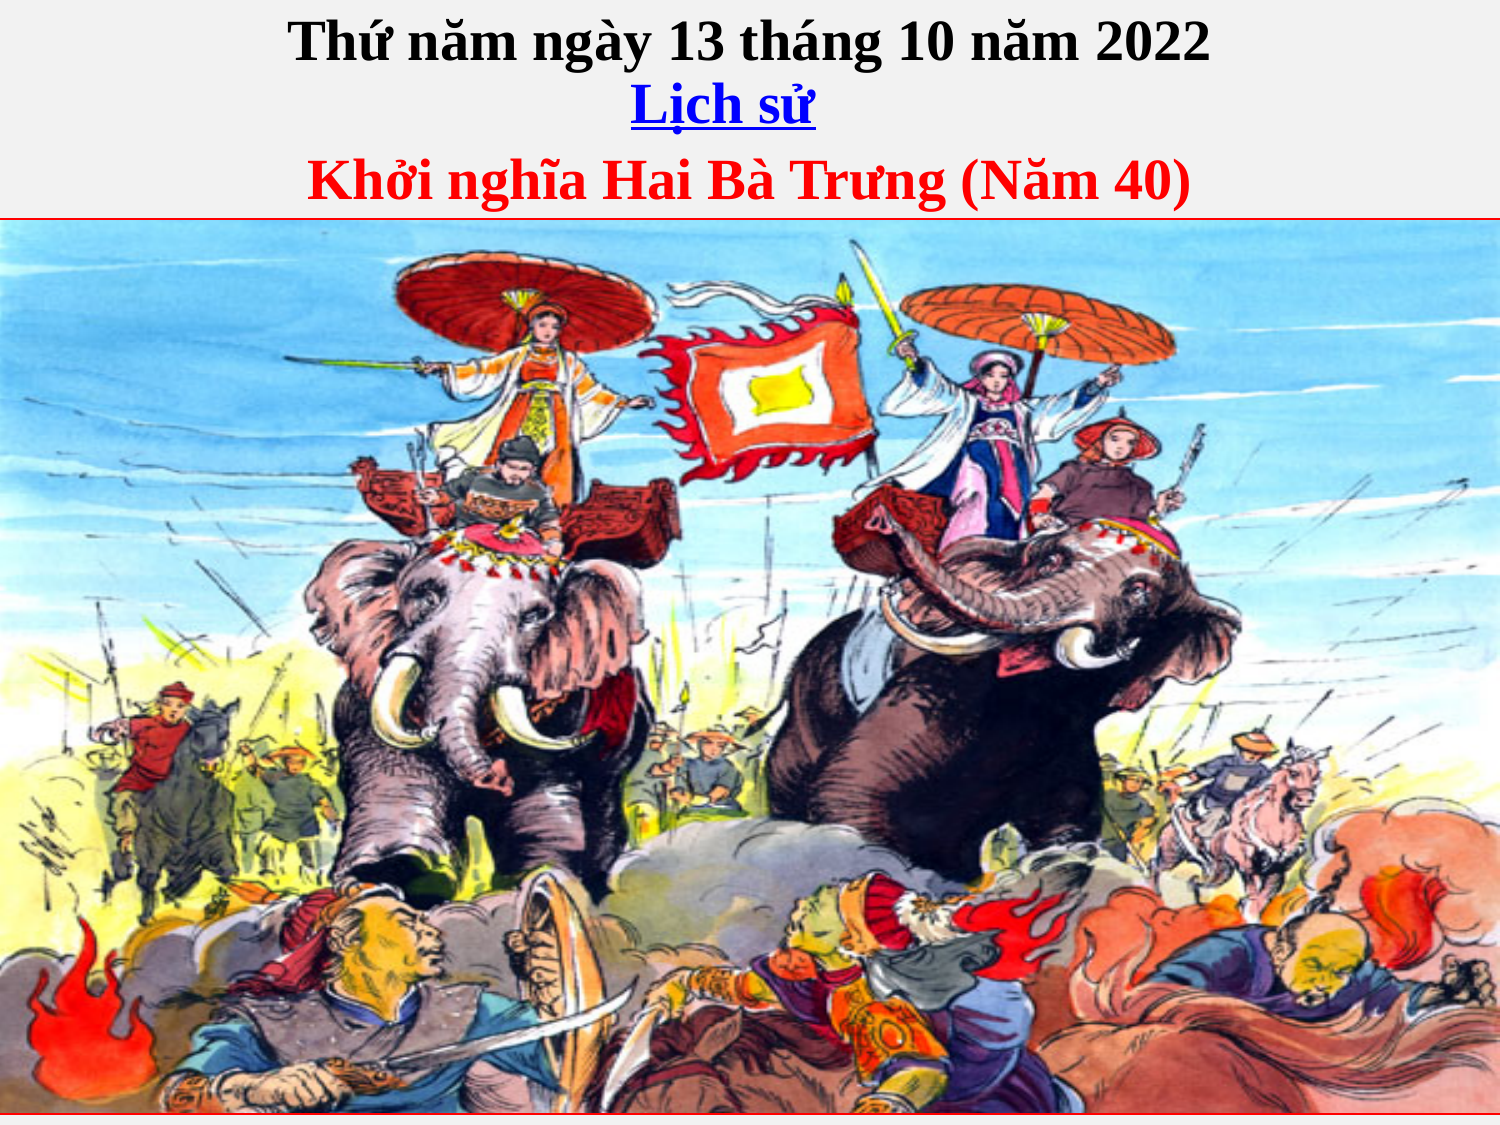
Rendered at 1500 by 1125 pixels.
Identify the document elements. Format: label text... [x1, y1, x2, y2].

text_box Khởi nghĩa Hai Bà Trưng (Năm 40) [82, 133, 1418, 218]
text_box Thứ năm ngày 13 tháng 10 năm 2022 [272, 0, 1228, 80]
picture [0, 219, 1500, 1114]
text_box Lịch sử [513, 80, 933, 133]
